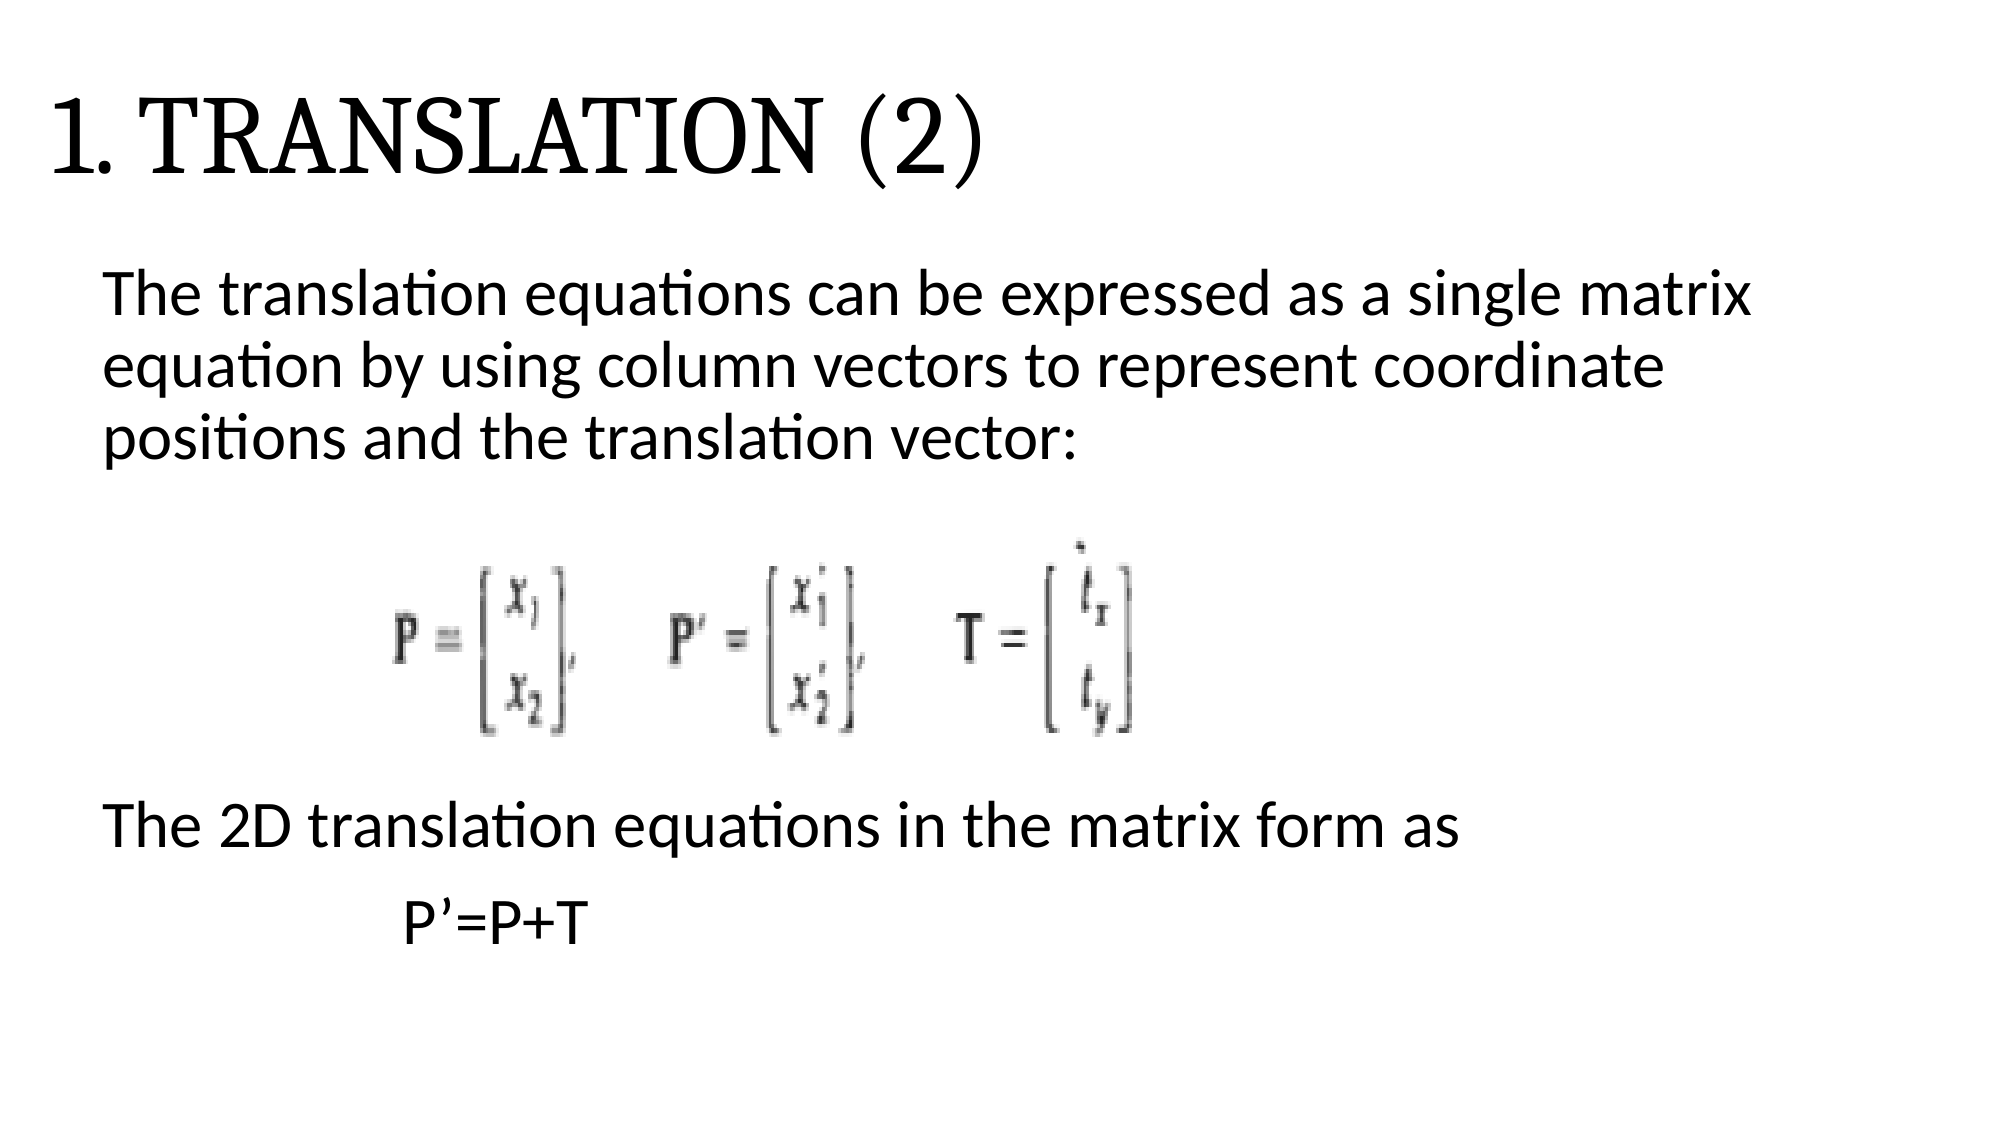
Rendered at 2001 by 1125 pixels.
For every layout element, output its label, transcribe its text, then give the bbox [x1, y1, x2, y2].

picture [350, 469, 1338, 797]
title 1. Translation (2) [37, 37, 1813, 238]
list The translation equations can be expressed as a single matrix equation by using column vectors to represent coordinate positions and the translation vector: The 2D translation equations in the matrix form as P’=P+T [87, 249, 1826, 1013]
